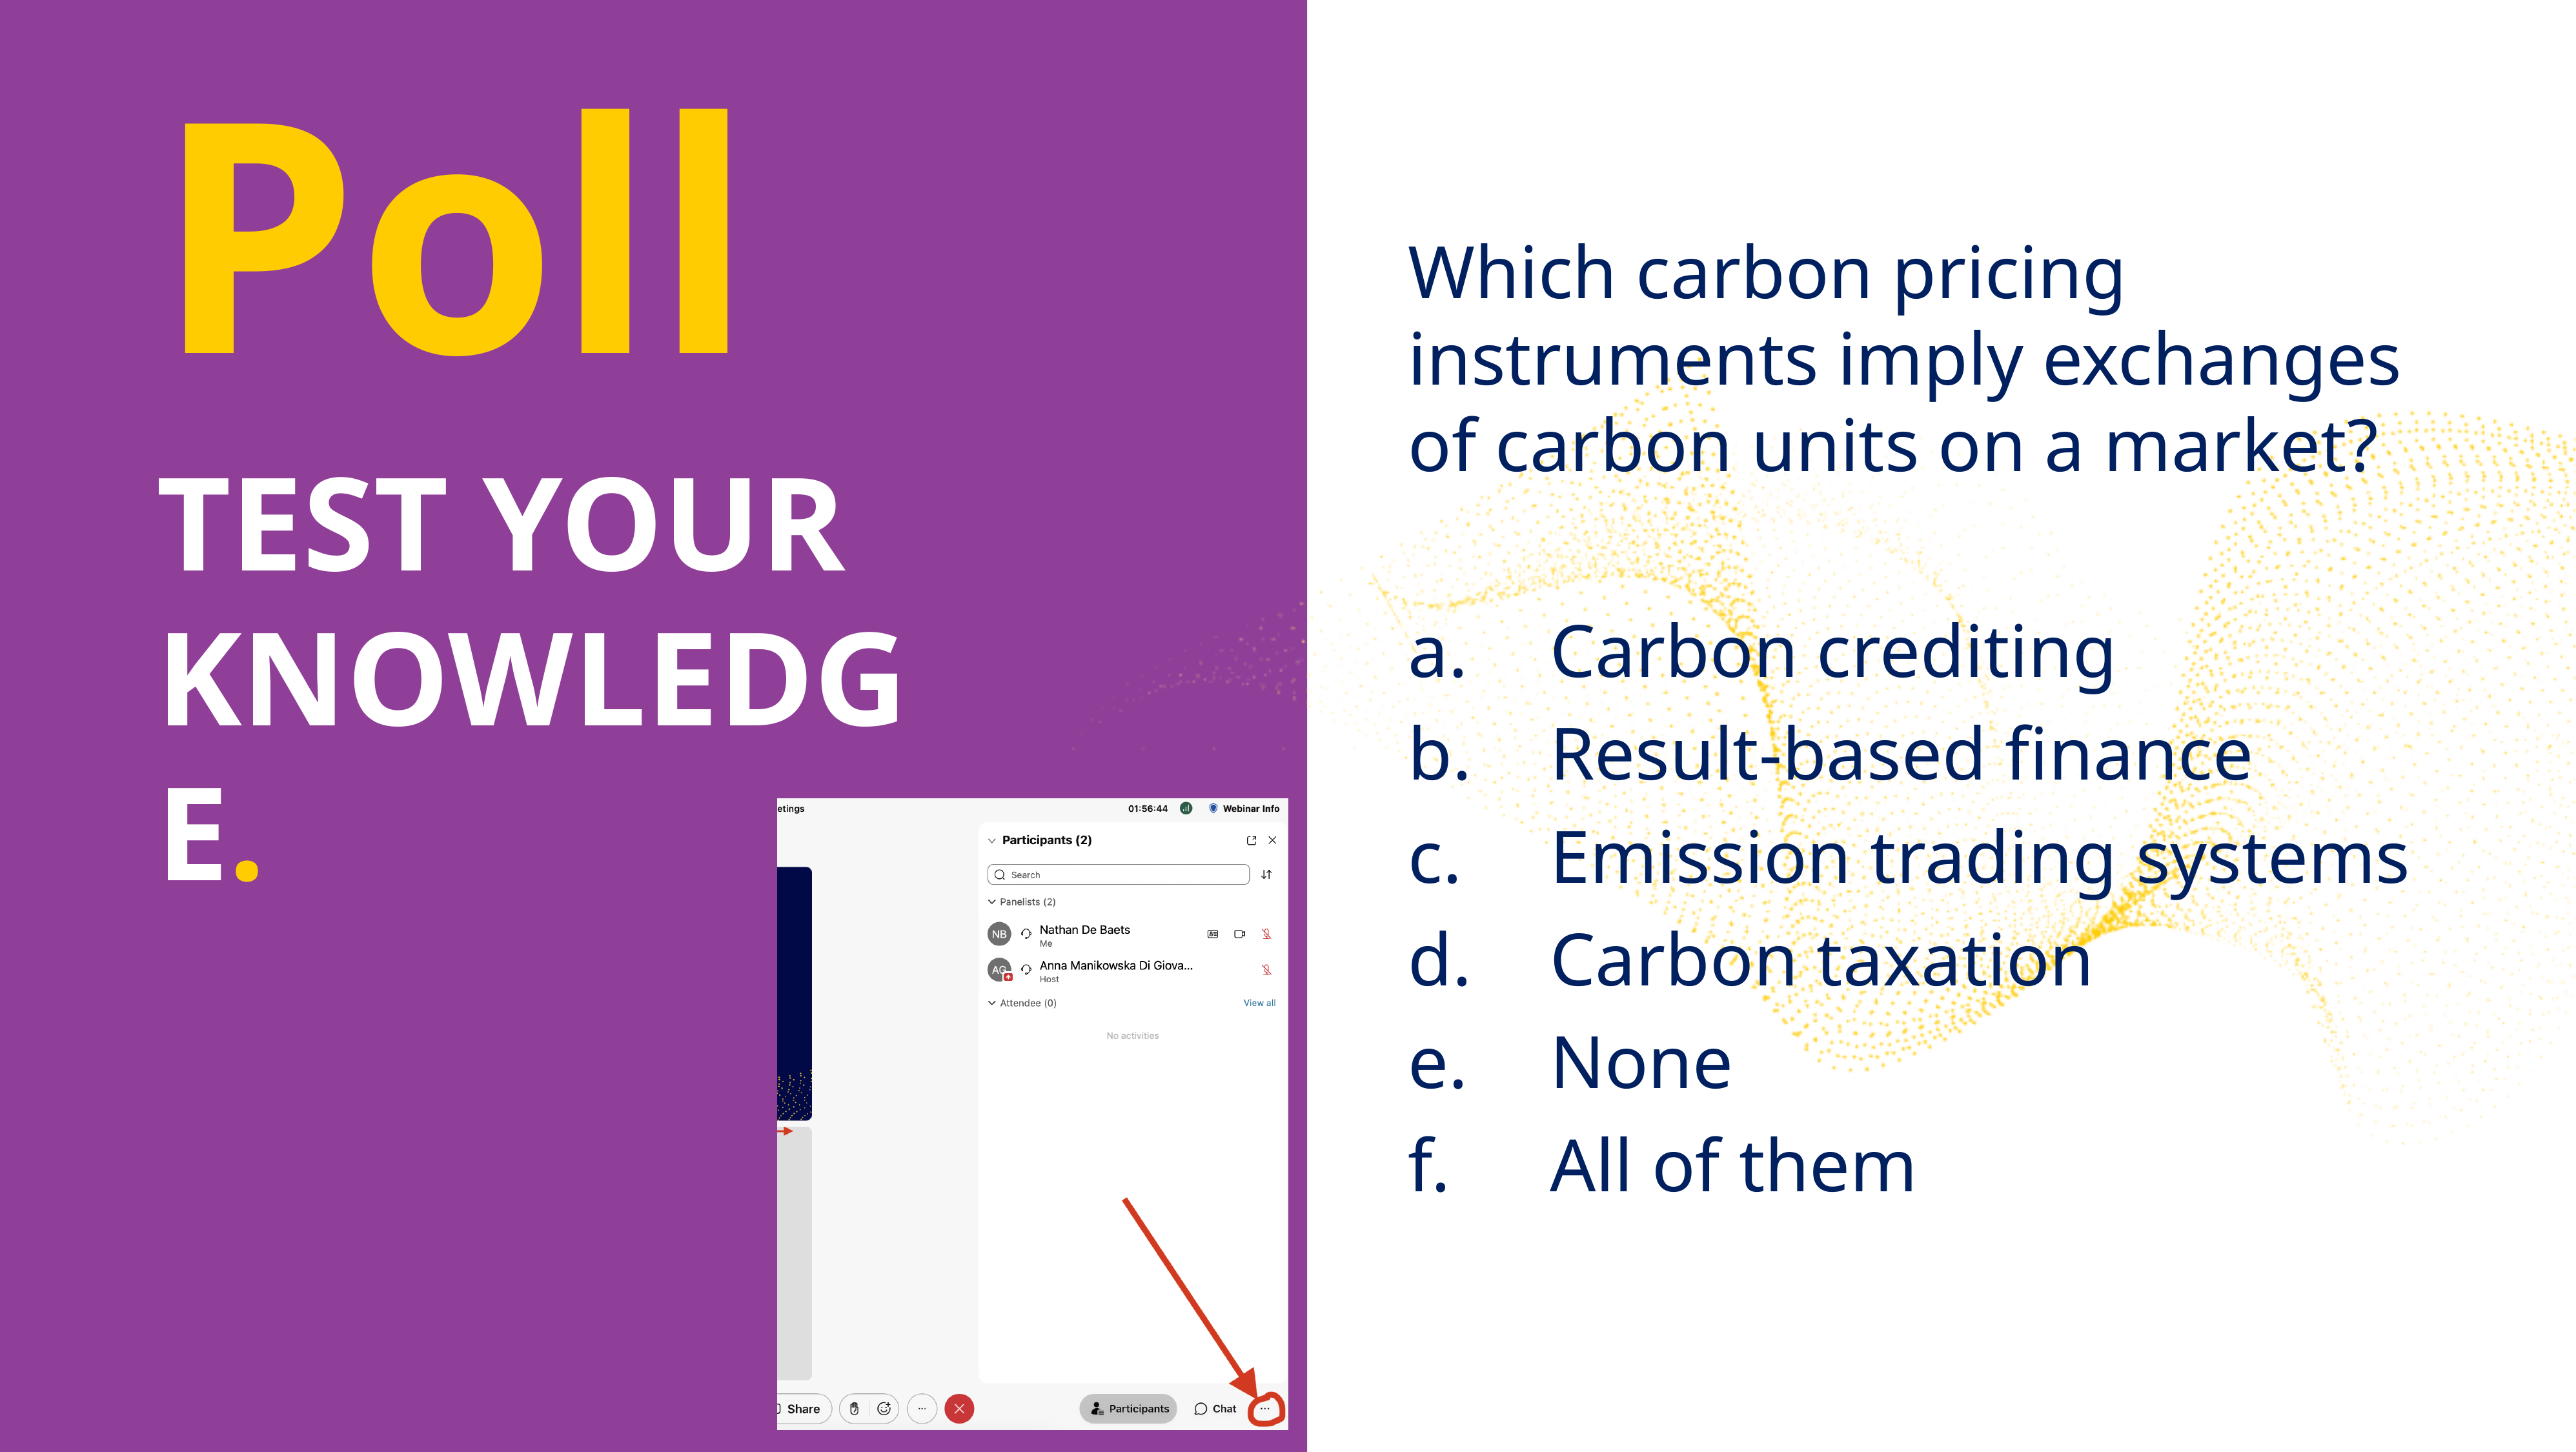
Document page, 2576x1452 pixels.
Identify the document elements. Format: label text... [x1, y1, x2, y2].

list TEST YOUR KNOWLEDGE. [147, 437, 980, 1344]
title Poll [147, 113, 980, 385]
picture [777, 0, 2576, 1452]
